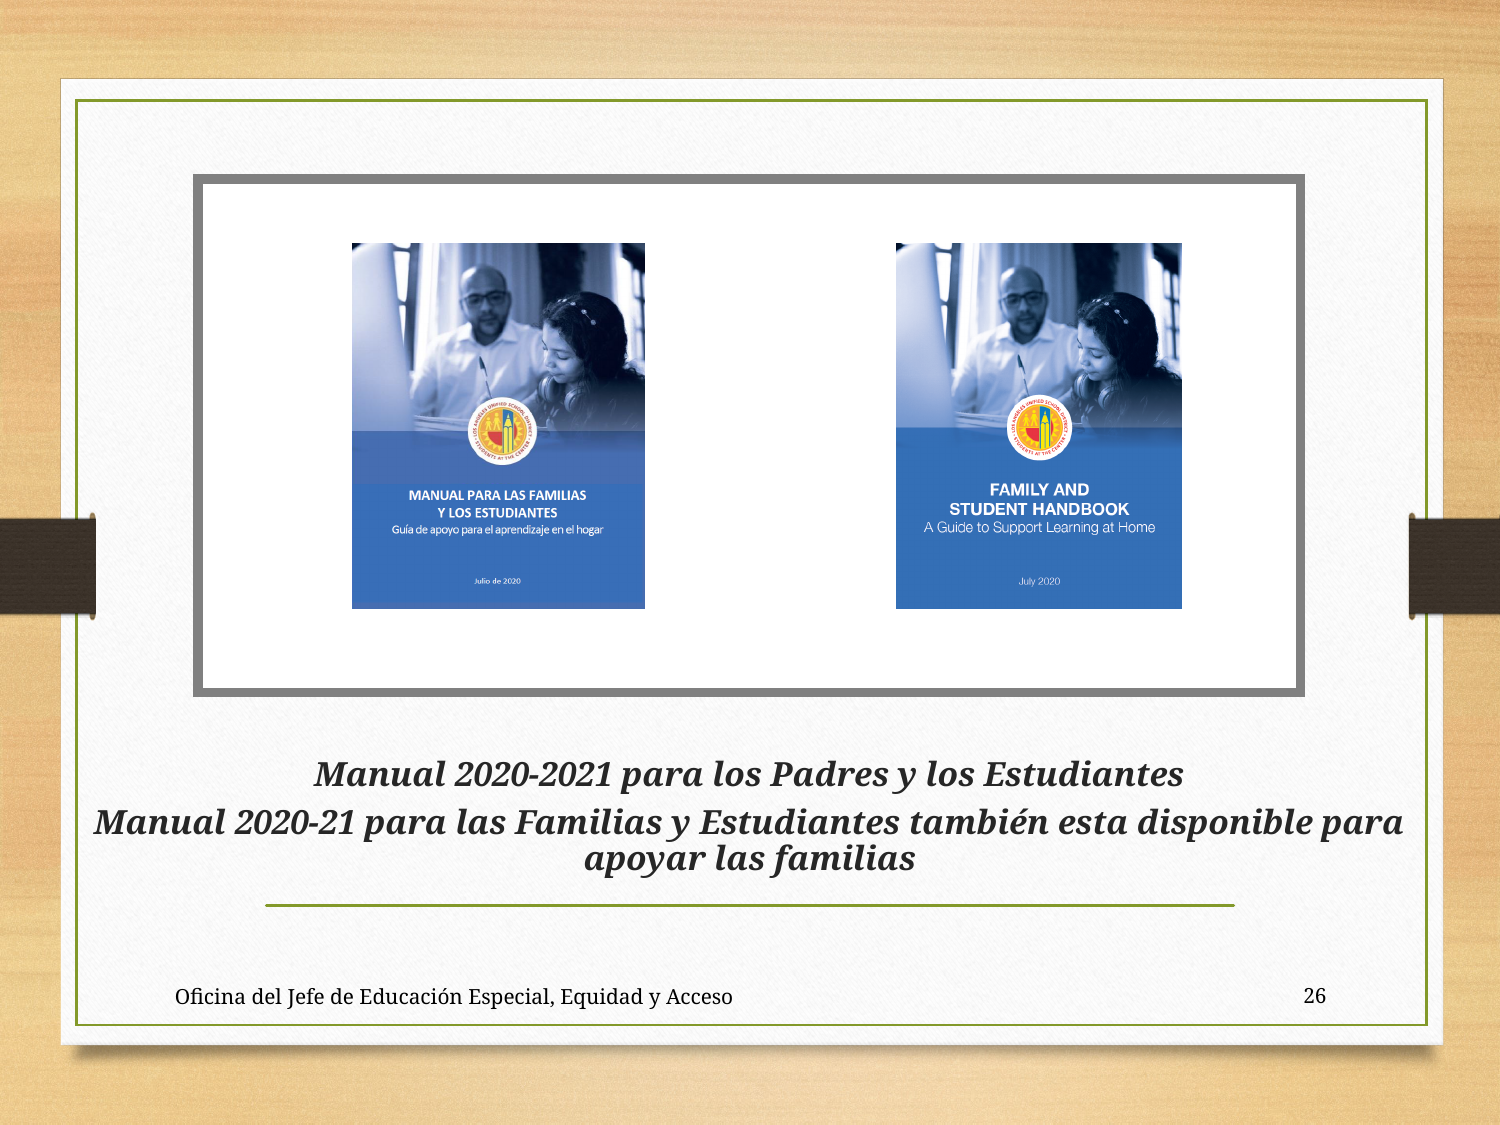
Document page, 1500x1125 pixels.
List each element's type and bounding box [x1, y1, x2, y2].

text_box [0, 0, 1500, 1125]
picture [352, 242, 646, 609]
picture [895, 242, 1183, 609]
